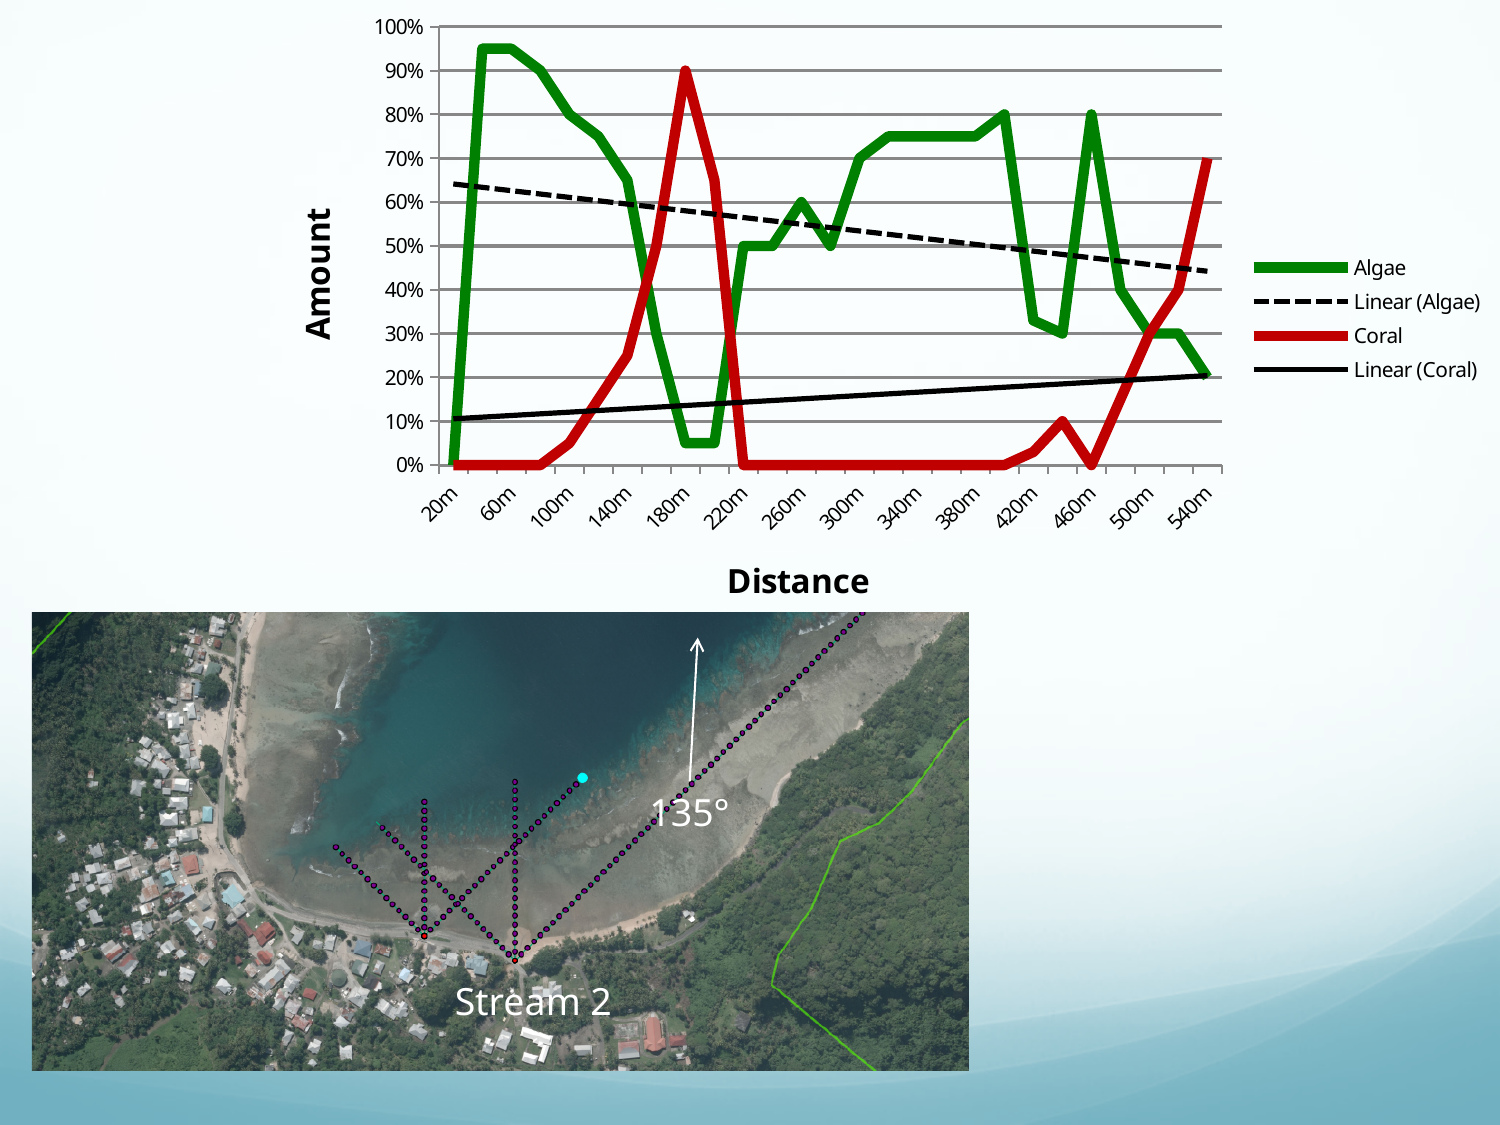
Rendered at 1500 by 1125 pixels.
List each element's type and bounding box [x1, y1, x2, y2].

list [31, 611, 970, 1071]
text_box [689, 655, 699, 782]
chart [258, 0, 1500, 639]
